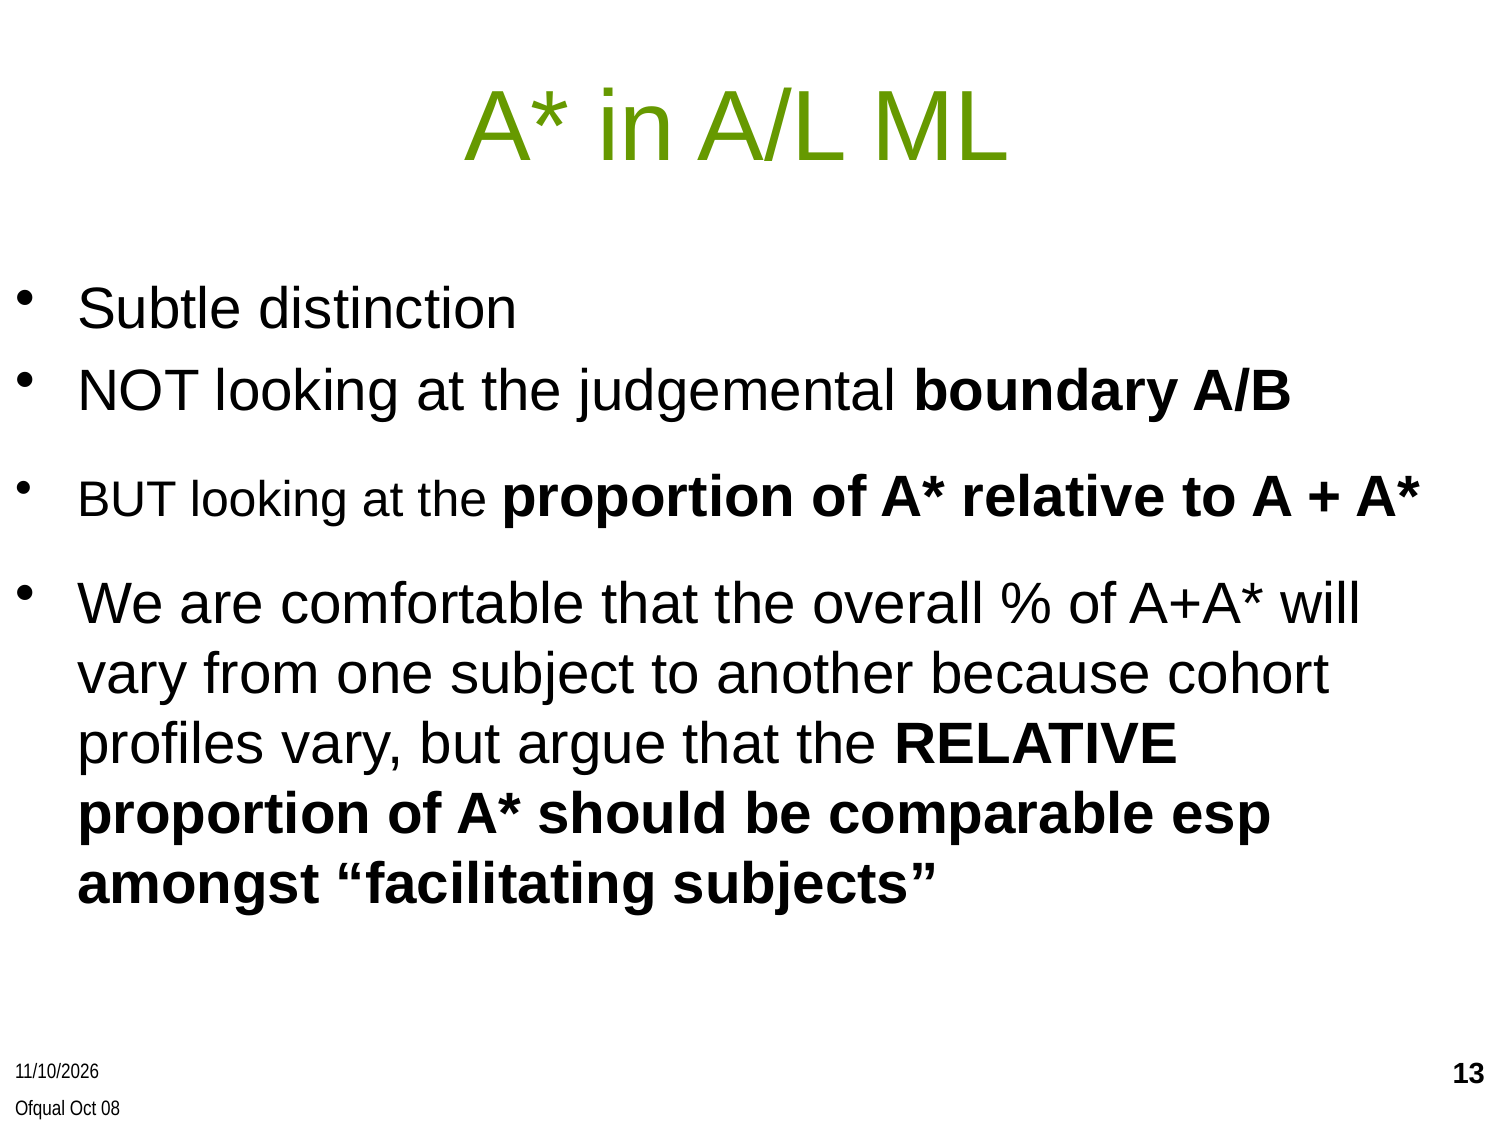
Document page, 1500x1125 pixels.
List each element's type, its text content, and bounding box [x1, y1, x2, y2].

subtitle Subtle distinction NOT looking at the judgemental boundary A/B BUT looking at the proportion of A* relative to A + A* We are comfortable that the overall % of A+A* will vary from one subject to another because cohort profiles vary, but argue that the RELATIVE proportion of A* should be comparable esp amongst “facilitating subjects” [0, 262, 1463, 1063]
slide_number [0, 1063, 125, 1086]
footer Ofqual Oct 08 [0, 1086, 288, 1125]
text_box A* in A/L ML [99, 0, 1375, 242]
slide_number 13 [1149, 1046, 1500, 1125]
